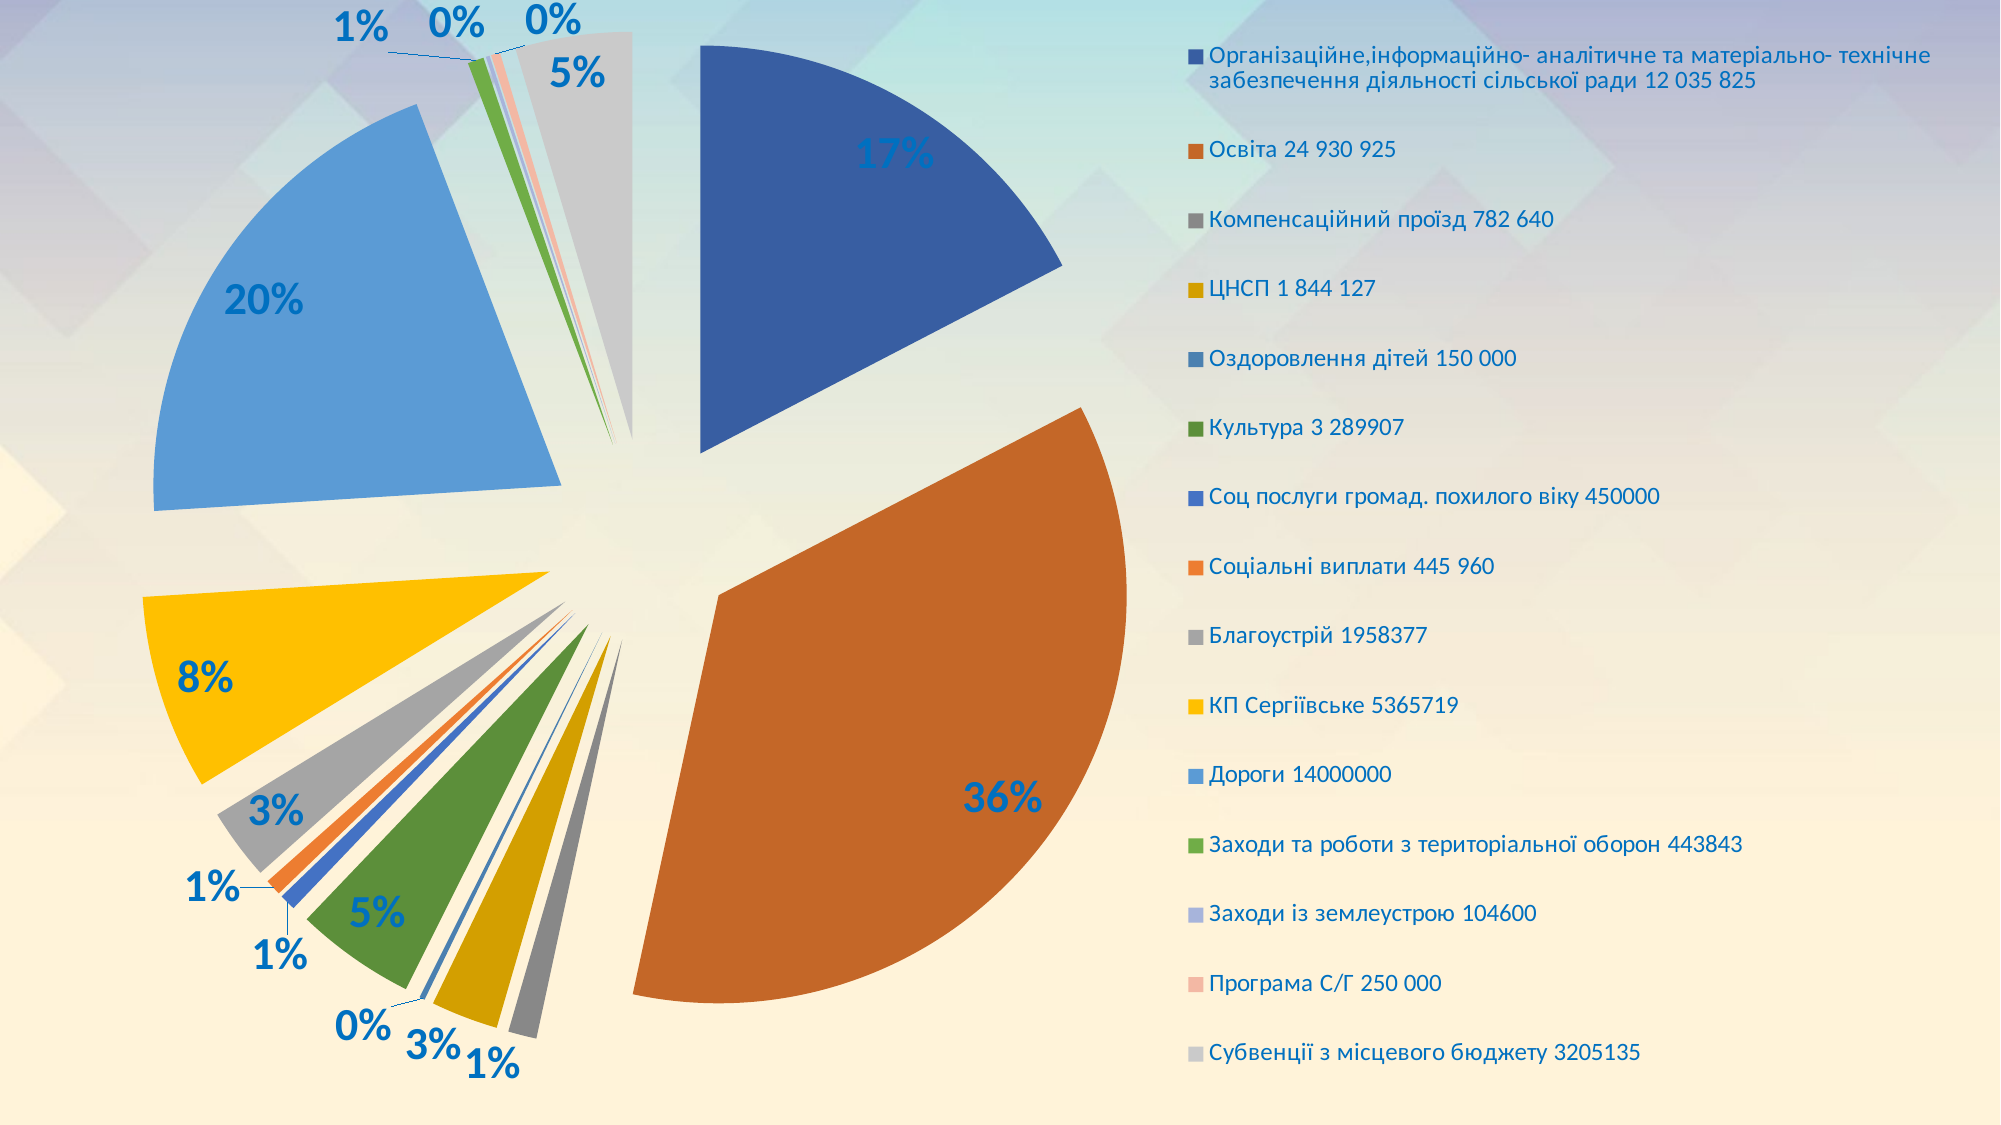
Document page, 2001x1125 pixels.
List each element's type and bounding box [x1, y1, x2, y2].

chart [0, 0, 2000, 1125]
